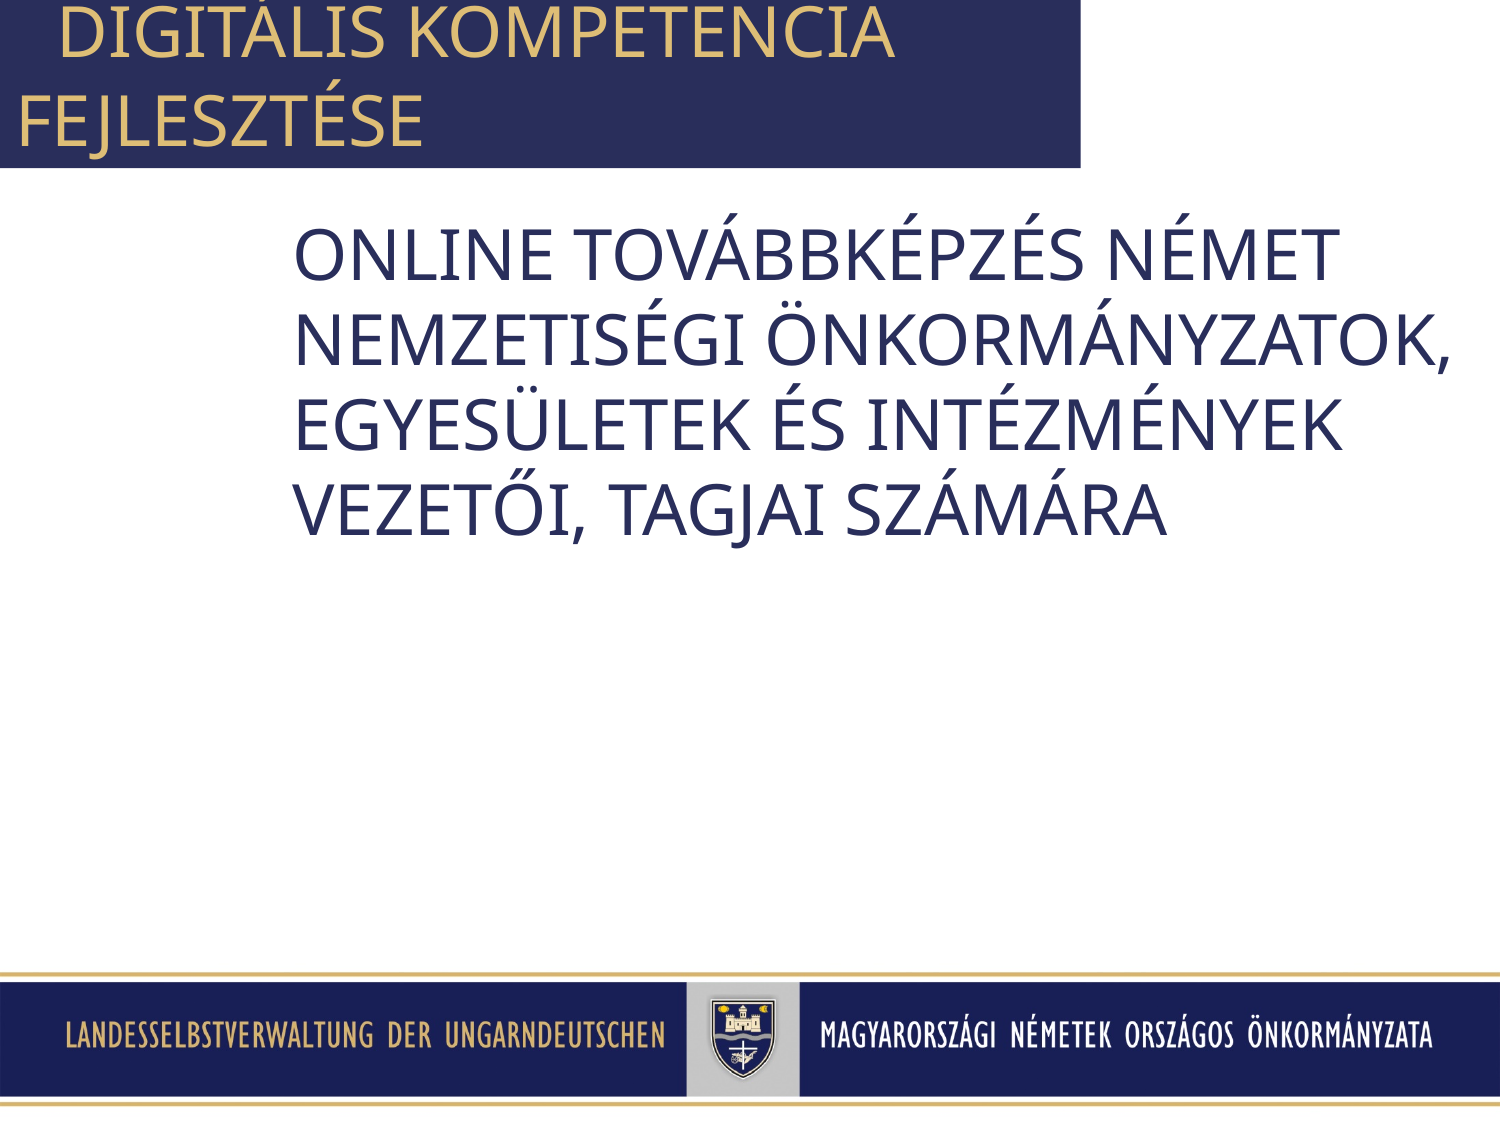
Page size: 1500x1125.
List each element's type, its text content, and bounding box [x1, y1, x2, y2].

title DIGITÁLIS KOMPETENCIA FEJLESZTÉSE [0, 0, 1081, 169]
picture [0, 963, 1500, 1125]
text_box ONLINE TOVÁBBKÉPZÉS NÉMET NEMZETISÉGI ÖNKORMÁNYZATOK, EGYESÜLETEK ÉS INTÉZMÉNYEK VEZETŐI, TAGJAI SZÁMÁRA [277, 202, 1500, 558]
